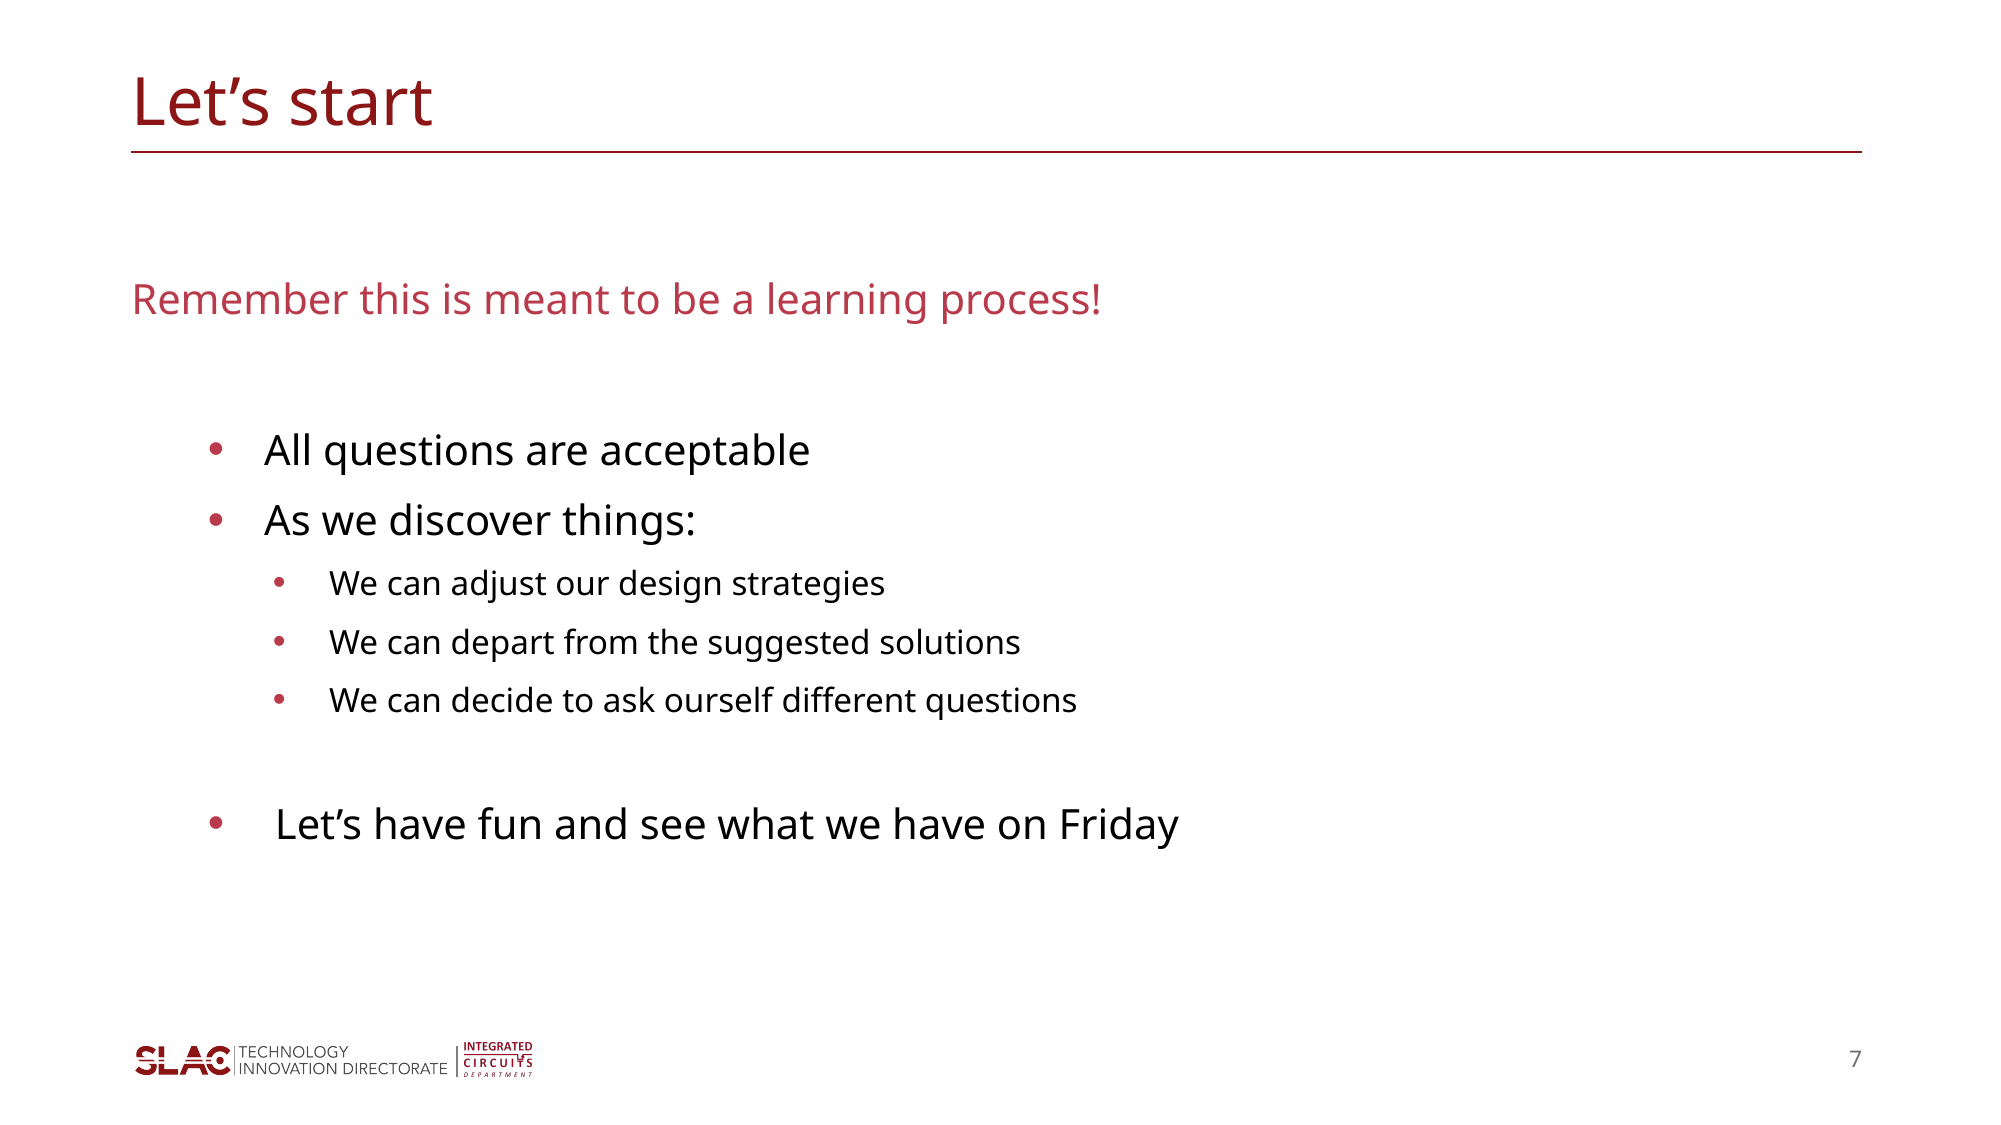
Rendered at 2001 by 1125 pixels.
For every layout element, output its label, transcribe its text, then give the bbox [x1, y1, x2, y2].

picture [464, 1042, 532, 1077]
list Remember this is meant to be a learning process! All questions are acceptable As we discover things: We can adjust our design strategies We can depart from the suggested solutions We can decide to ask ourself different questions Let’s have fun and see what we have on Friday [131, 254, 1863, 321]
title Let’s start [131, 43, 1863, 148]
slide_number 7 [1412, 1030, 1863, 1091]
picture [135, 1044, 448, 1079]
